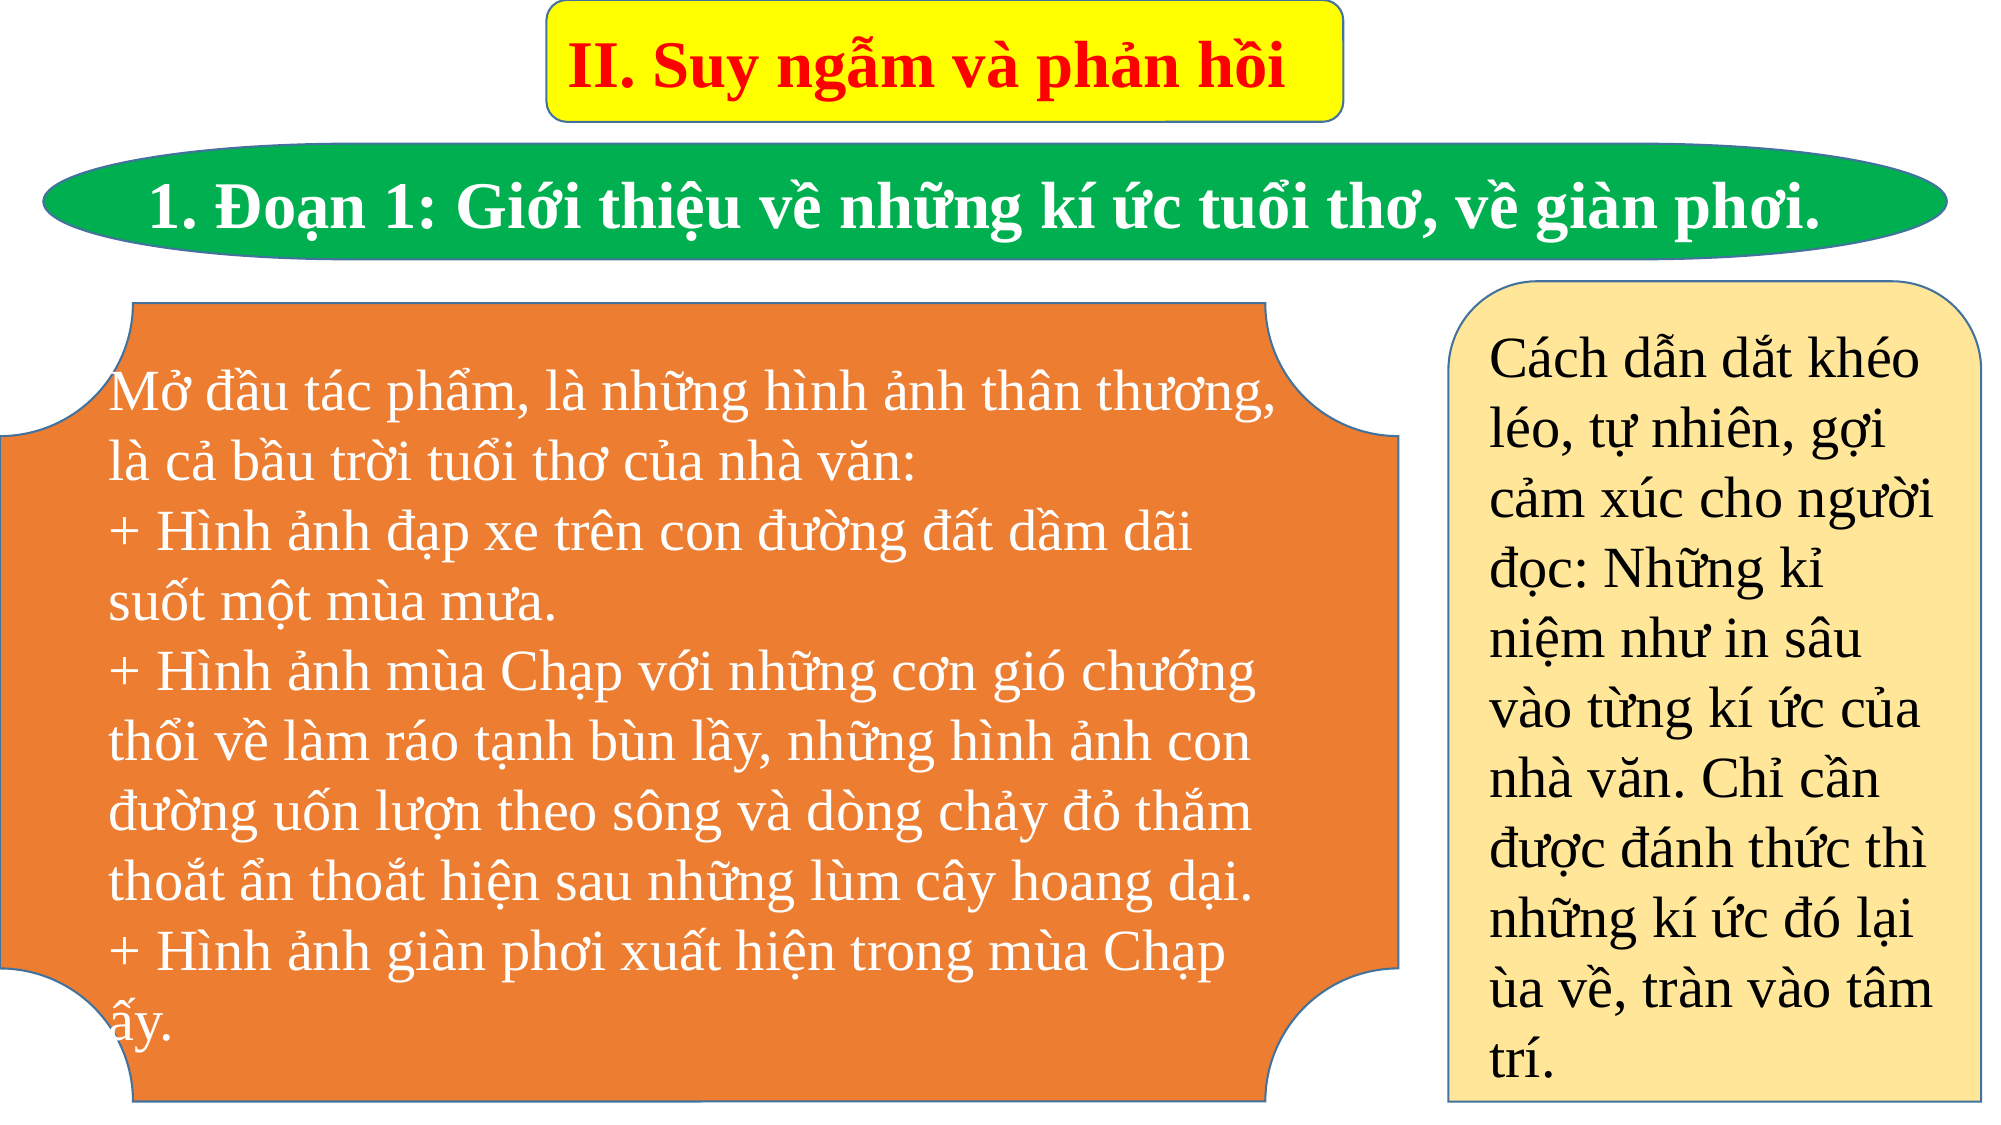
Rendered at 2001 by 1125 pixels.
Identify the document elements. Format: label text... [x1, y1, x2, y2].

text_box Mở đầu tác phẩm, là những hình ảnh thân thương, là cả bầu trời tuổi thơ của nhà văn: + Hình ảnh đạp xe trên con đường đất dầm dãi suốt một mùa mưa. + Hình ảnh mùa Chạp với những cơn gió chướng thổi về làm ráo tạnh bùn lầy, những hình ảnh con đường uốn lượn theo sông và dòng chảy đỏ thắm thoắt ẩn thoắt hiện sau những lùm cây hoang dại. + Hình ảnh giàn phơi xuất hiện trong mùa Chạp ấy. [0, 302, 1400, 1103]
text_box Cách dẫn dắt khéo léo, tự nhiên, gợi cảm xúc cho người đọc: Những kỉ niệm như in sâu vào từng kí ức của nhà văn. Chỉ cần được đánh thức thì những kí ức đó lại ùa về, tràn vào tâm trí. [1447, 280, 1983, 1103]
text_box II. Suy ngẫm và phản hồi [545, 0, 1345, 123]
text_box 1. Đoạn 1: Giới thiệu về những kí ức tuổi thơ, về giàn phơi. [42, 142, 1948, 261]
